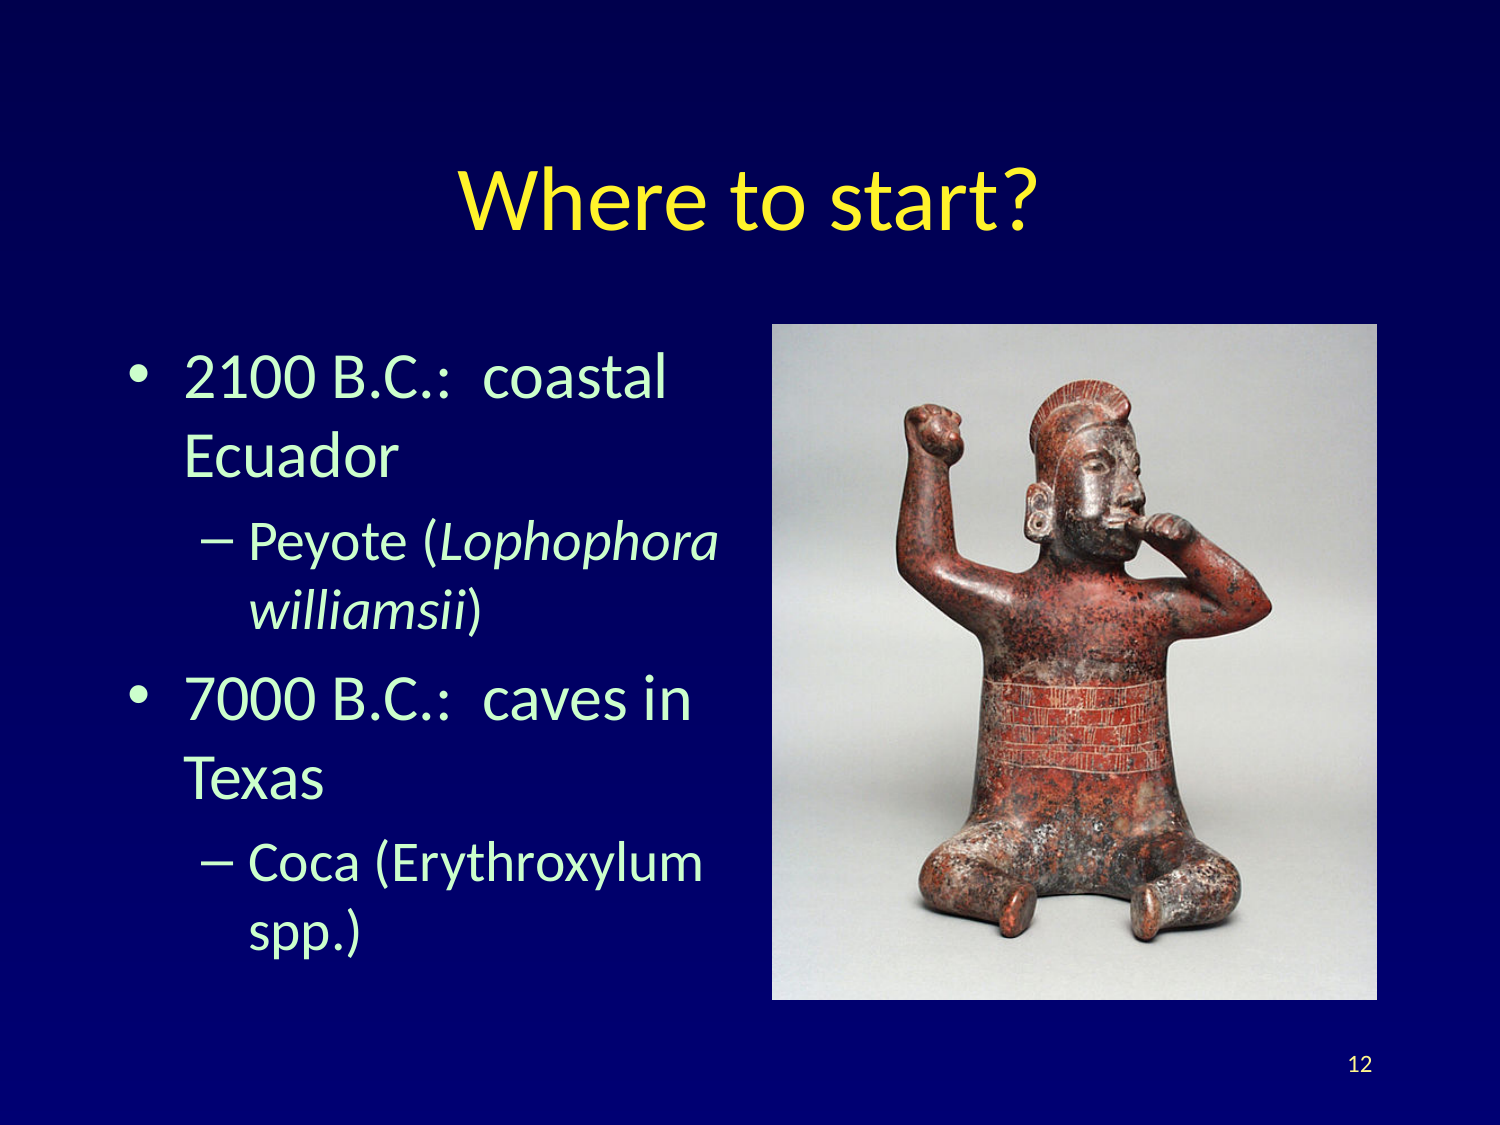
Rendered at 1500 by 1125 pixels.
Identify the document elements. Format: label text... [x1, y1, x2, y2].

slide_number 12 [1074, 1025, 1388, 1100]
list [772, 324, 1378, 1001]
list 2100 B.C.: coastal Ecuador Peyote (Lophophora williamsii) 7000 B.C.: caves in Texas Coca (Erythroxylum spp.) [112, 324, 738, 1000]
title Where to start? [112, 99, 1388, 288]
